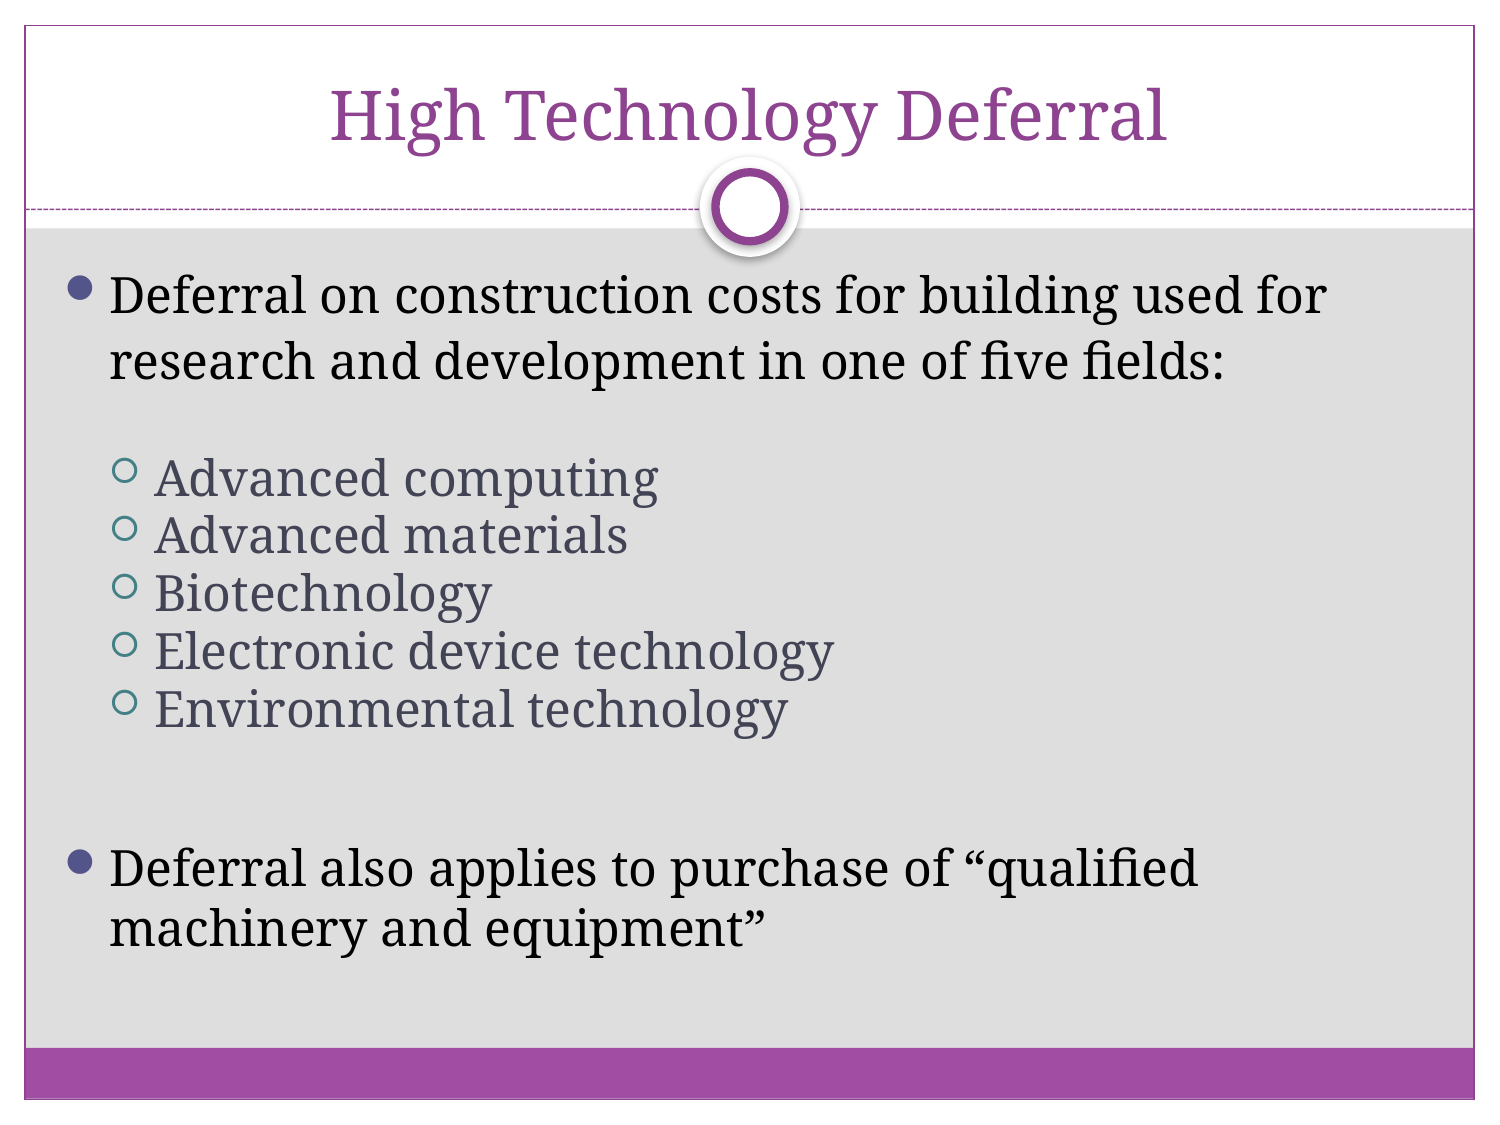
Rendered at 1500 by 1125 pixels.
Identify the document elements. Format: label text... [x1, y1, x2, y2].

list Deferral on construction costs for building used for research and development in one of five fields: Advanced computing Advanced materials Biotechnology Electronic device technology Environmental technology Deferral also applies to purchase of “qualified machinery and equipment” [49, 250, 1445, 1001]
title High Technology Deferral [49, 37, 1450, 162]
